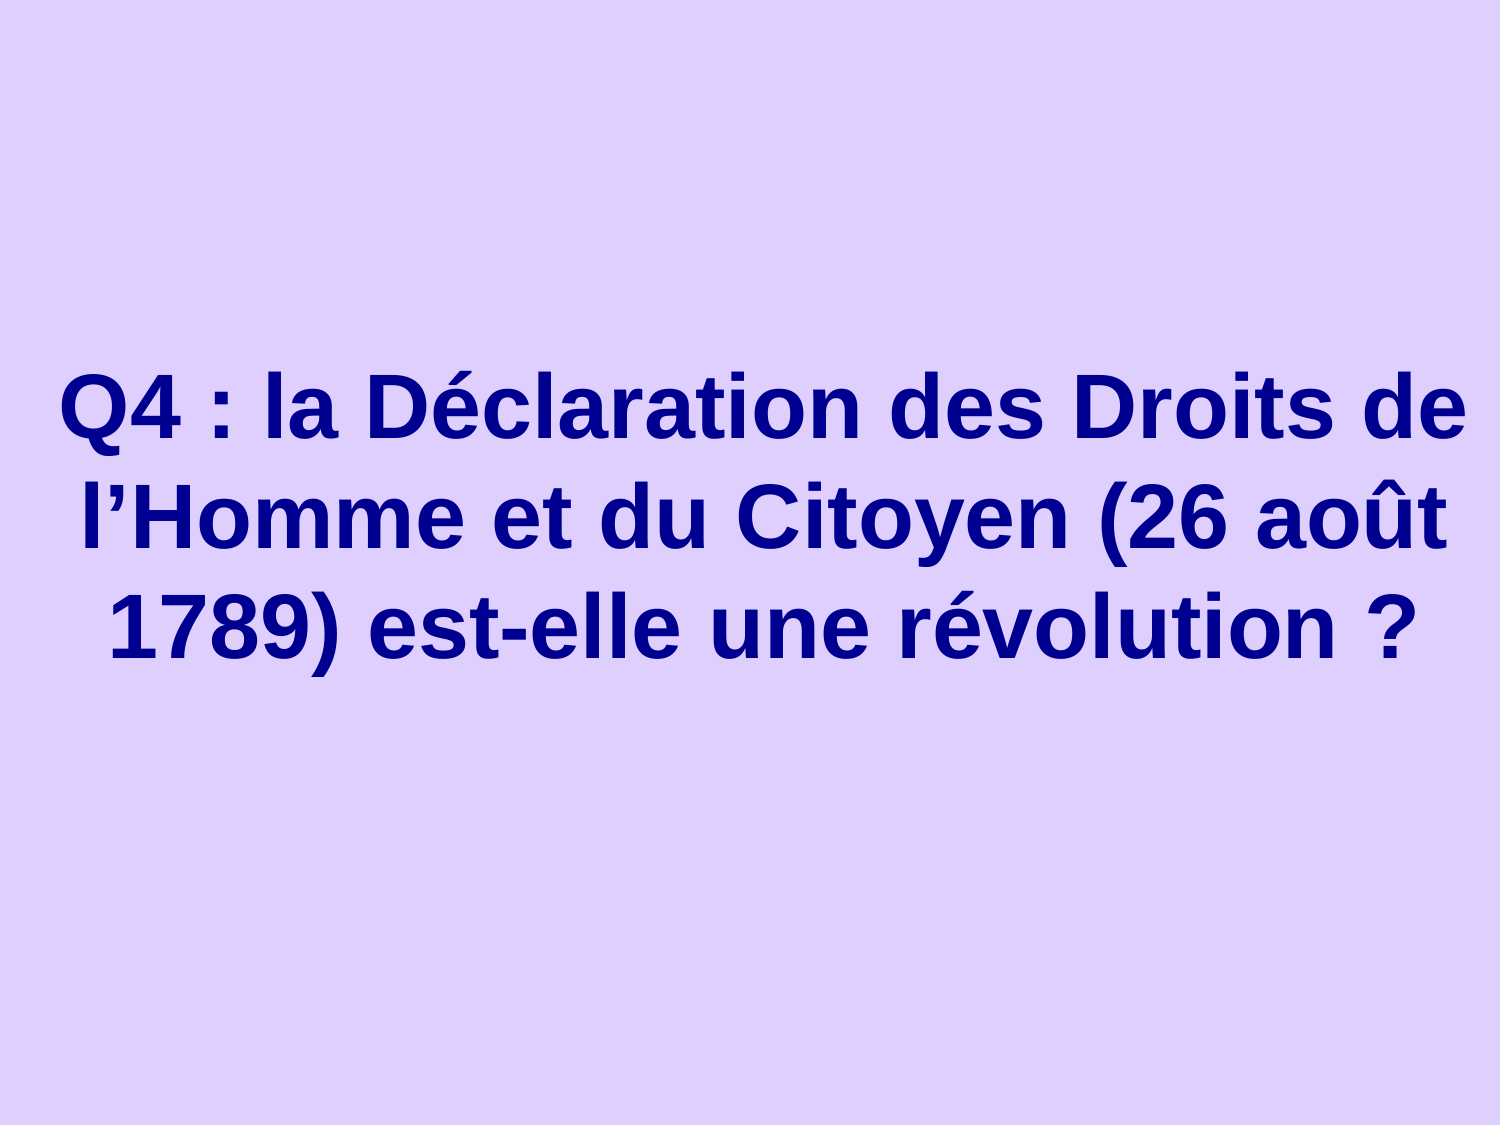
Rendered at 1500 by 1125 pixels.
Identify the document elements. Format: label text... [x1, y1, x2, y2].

title Q4 : la Déclaration des Droits de l’Homme et du Citoyen (26 août 1789) est-elle une révolution ? [35, 349, 1495, 674]
